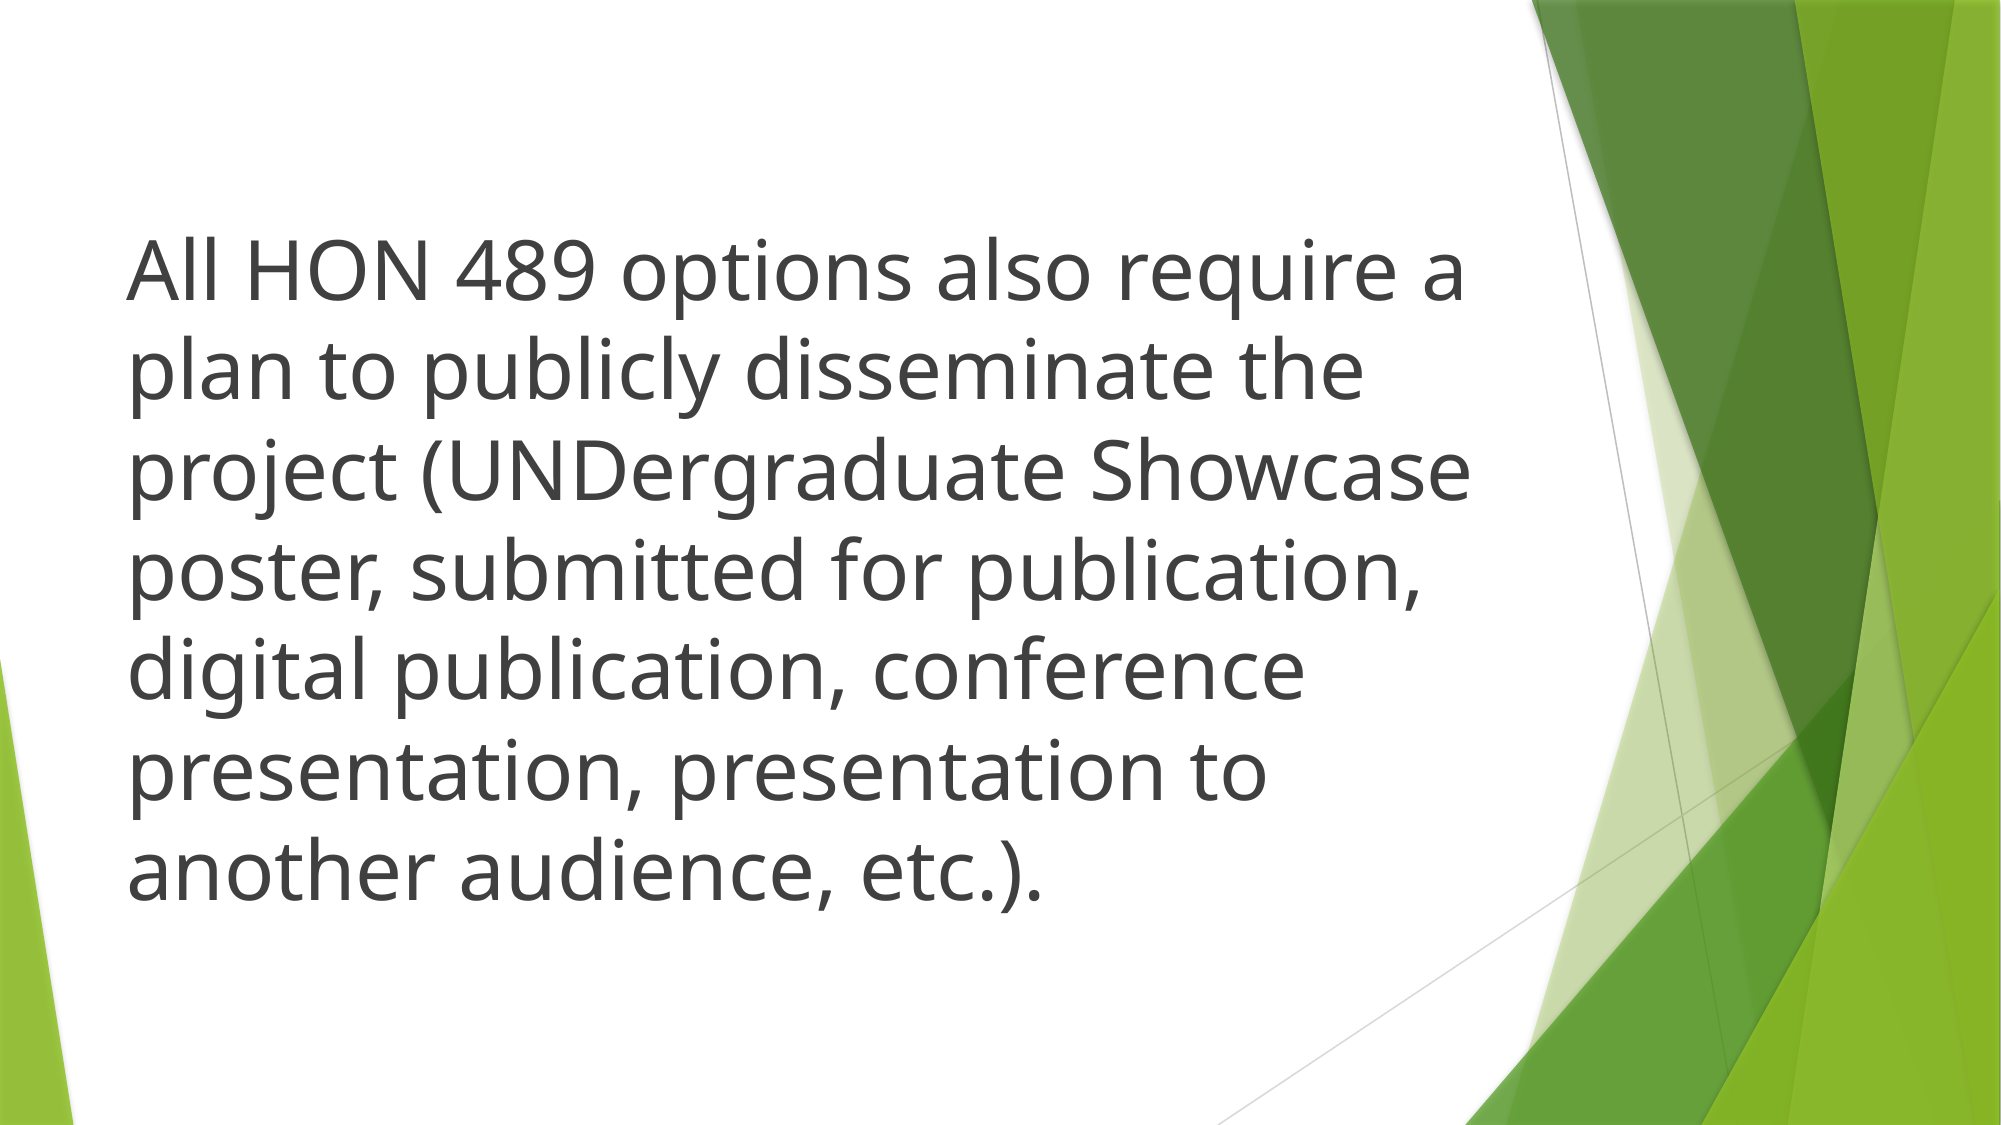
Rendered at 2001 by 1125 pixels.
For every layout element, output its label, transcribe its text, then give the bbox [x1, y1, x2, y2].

list All HON 489 options also require a plan to publicly disseminate the project (UNDergraduate Showcase poster, submitted for publication, digital publication, conference presentation, presentation to another audience, etc.). [111, 209, 1522, 991]
